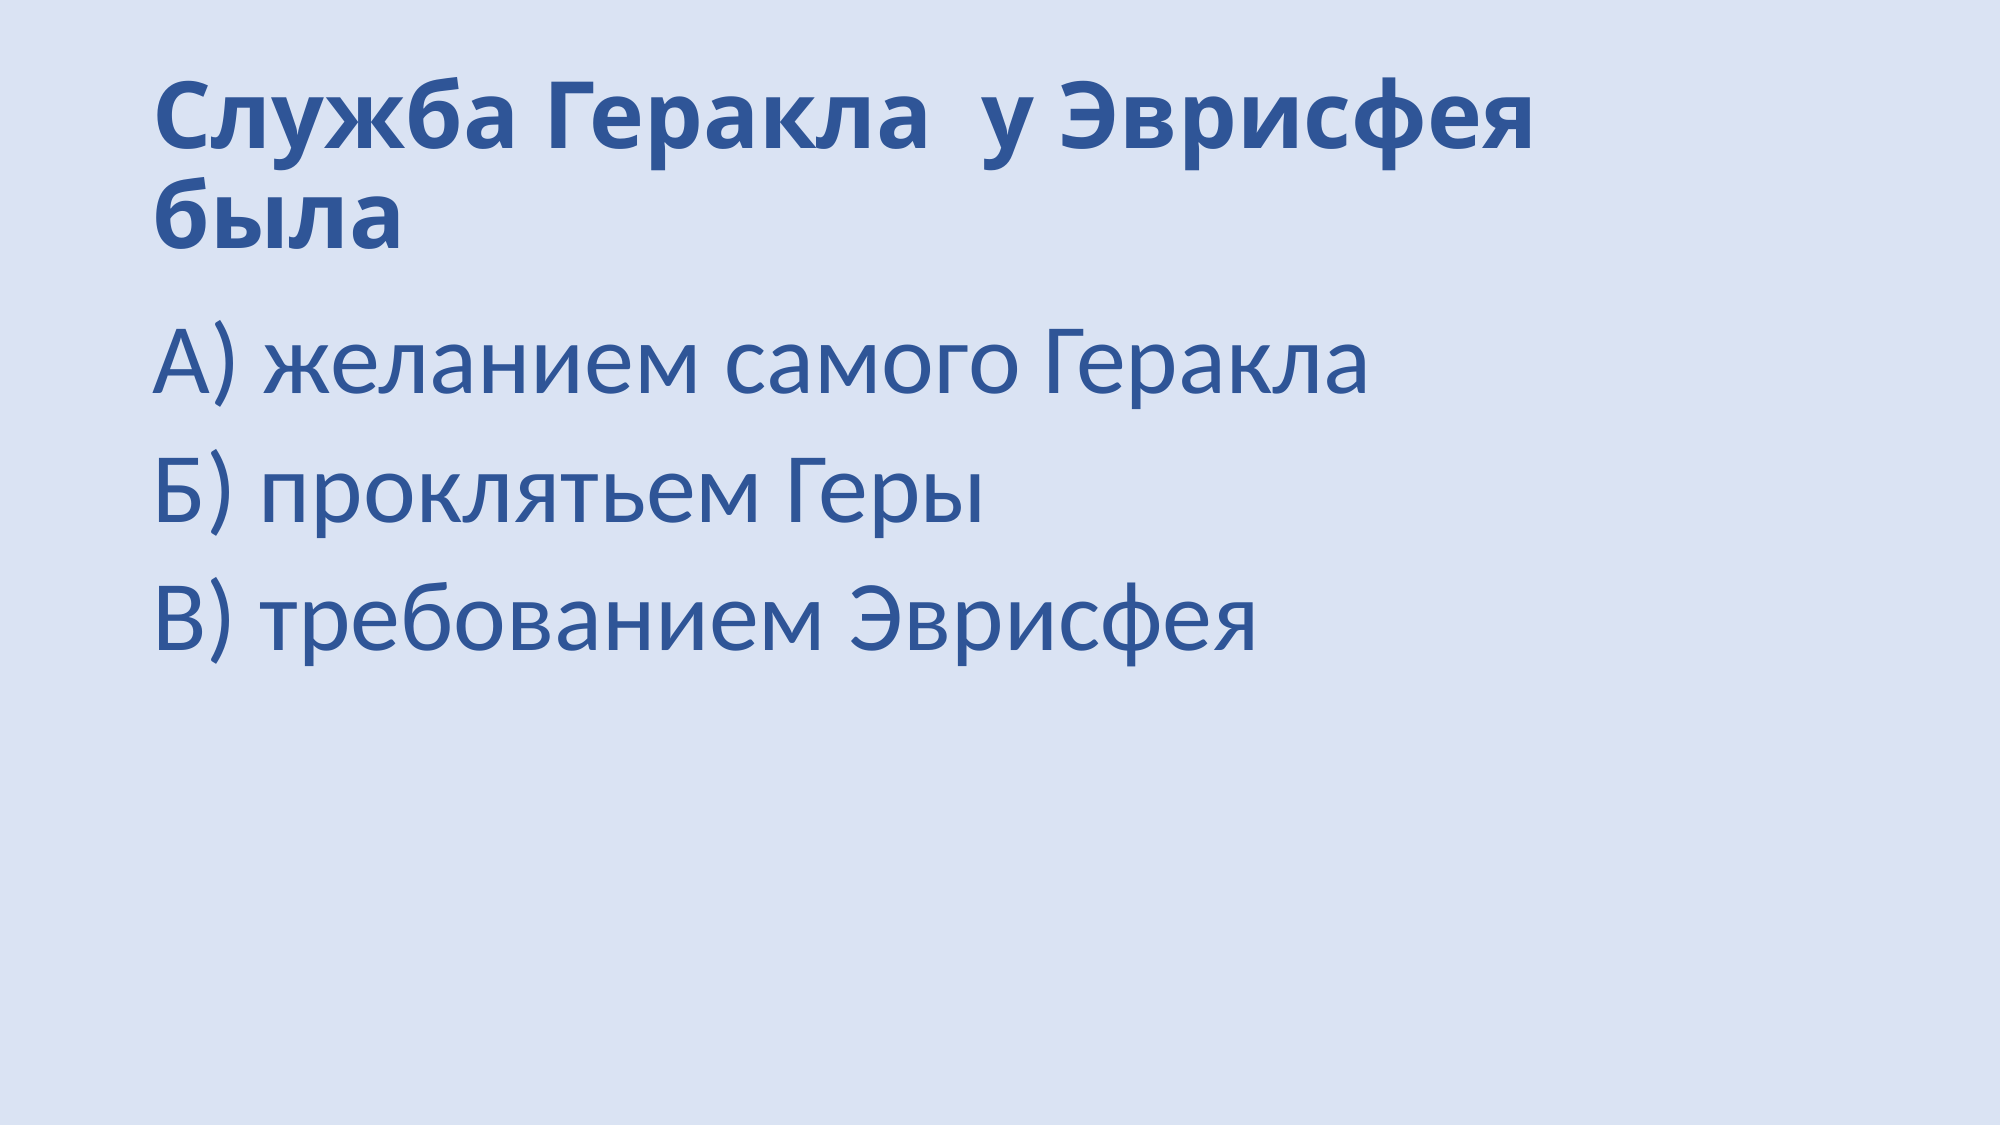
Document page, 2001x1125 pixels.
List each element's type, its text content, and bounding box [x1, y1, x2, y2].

title Служба Геракла у Эврисфея была [137, 59, 1808, 278]
list А) желанием самого Геракла Б) проклятьем Геры В) требованием Эврисфея [137, 299, 1863, 1014]
